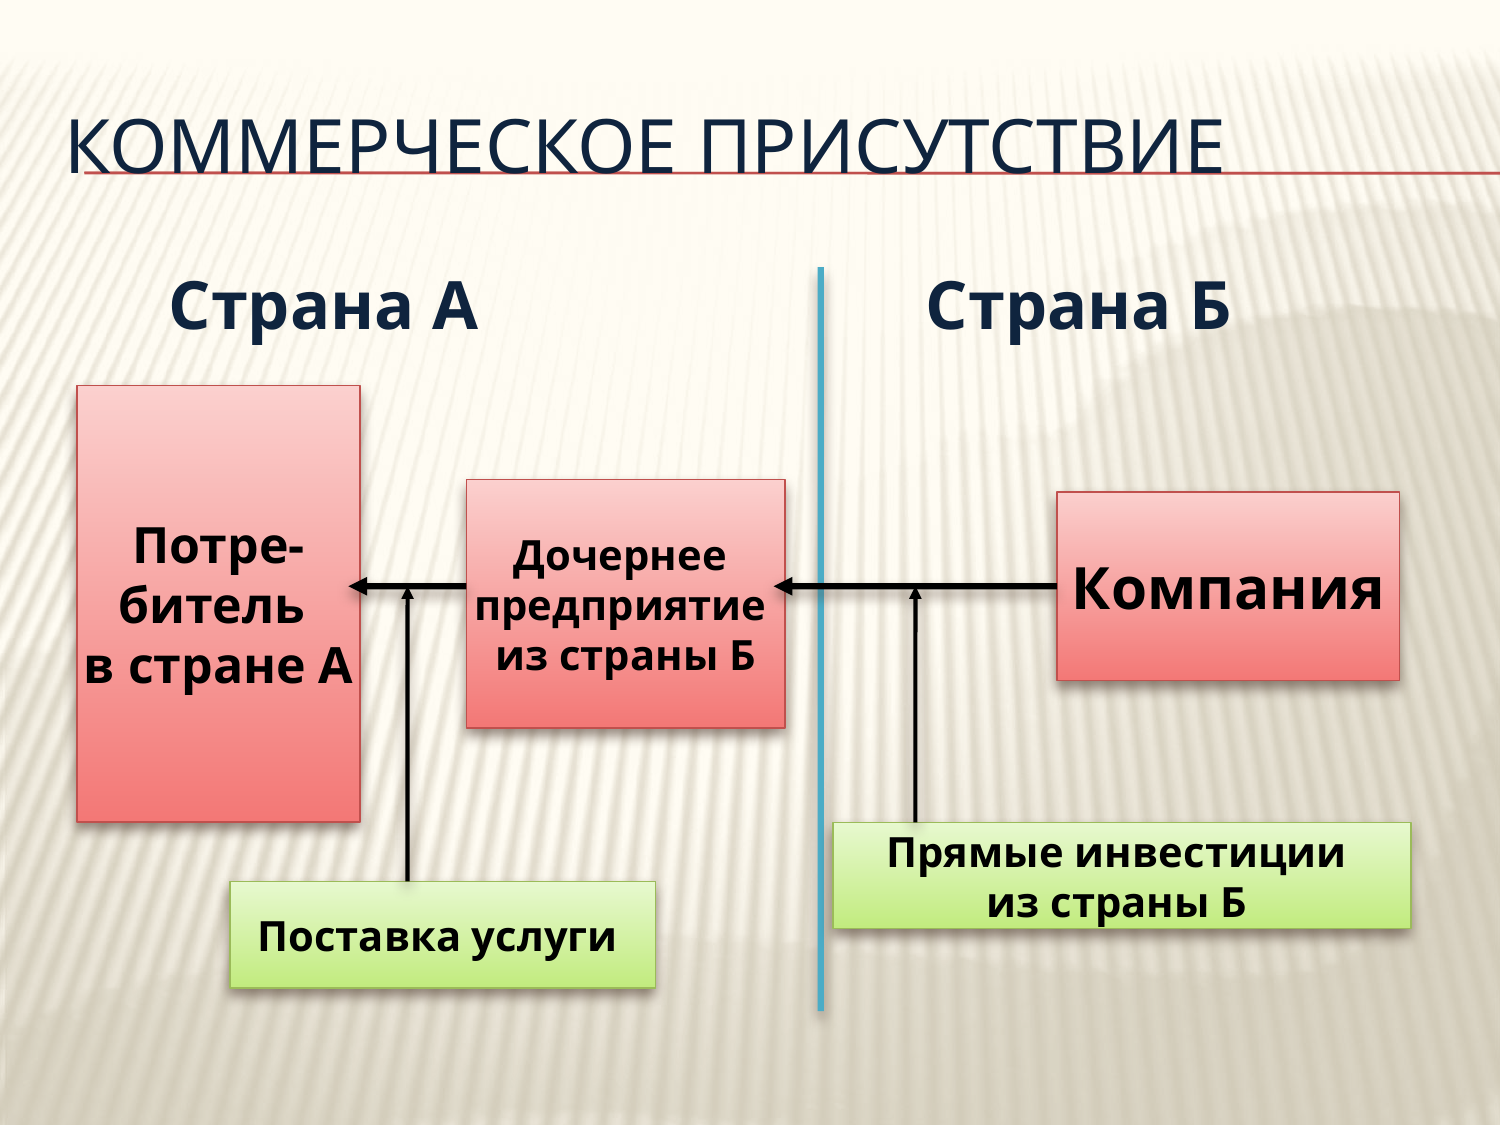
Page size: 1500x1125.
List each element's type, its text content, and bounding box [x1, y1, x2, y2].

text_box Компания [1056, 491, 1400, 681]
text_box Поставка услуги [229, 881, 656, 989]
text_box [401, 586, 414, 882]
text_box Потре- битель в стране А [76, 385, 361, 823]
title Коммерческое присутствие [50, 75, 1475, 213]
text_box [348, 576, 467, 596]
list Страна А Страна Б [49, 254, 1476, 998]
text_box Дочернее предприятие из страны Б [466, 479, 786, 729]
text_box [817, 606, 824, 1012]
text_box [909, 586, 922, 823]
text_box Прямые инвестиции из страны Б [832, 822, 1412, 929]
text_box [817, 267, 824, 581]
text_box [773, 576, 1058, 596]
